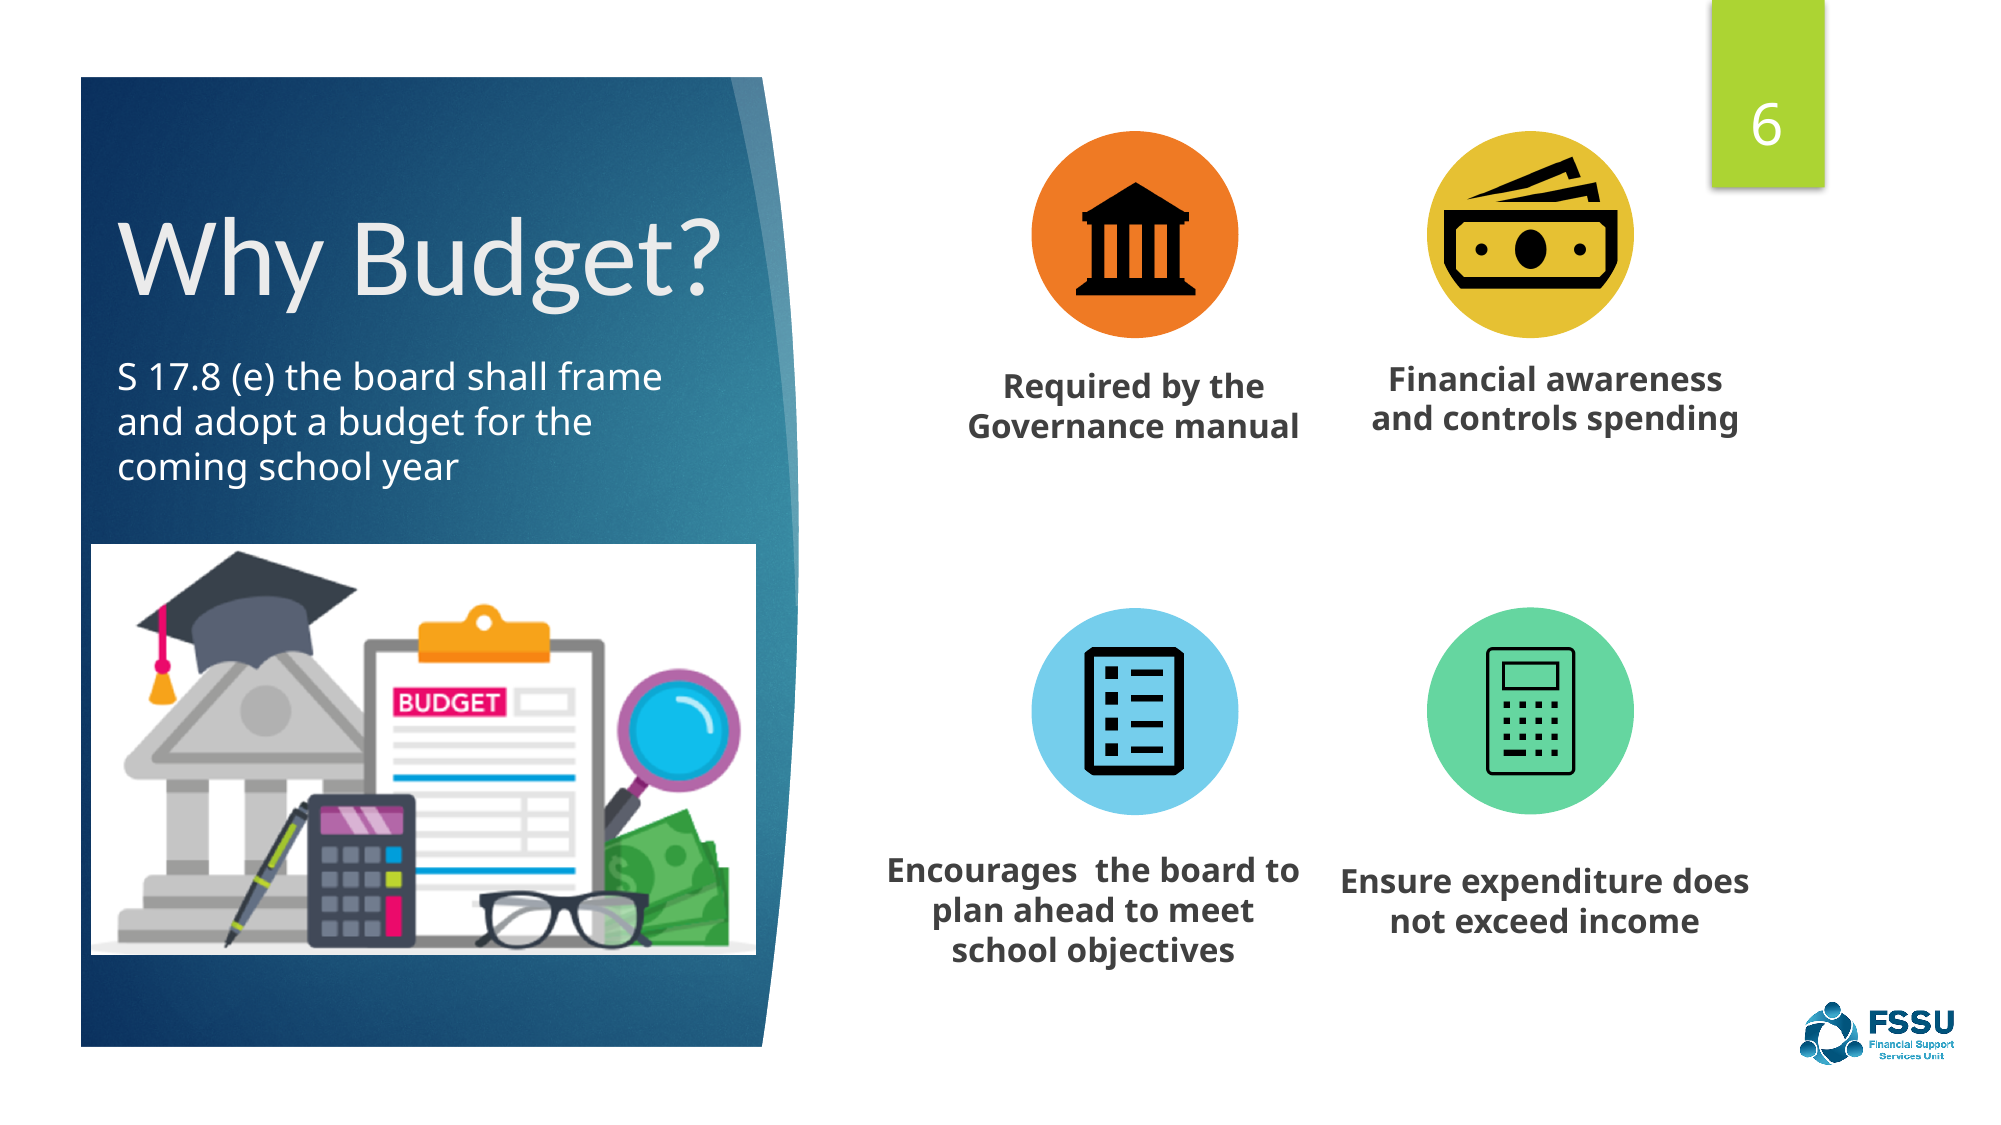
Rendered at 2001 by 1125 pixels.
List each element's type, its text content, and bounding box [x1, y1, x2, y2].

picture [1453, 634, 1607, 788]
list Financial awareness and controls spending [1344, 350, 1767, 478]
picture [1794, 996, 1960, 1070]
slide_number 6 [1698, 48, 1836, 175]
picture [1436, 131, 1625, 320]
list Encourages the board to plan ahead to meet school objectives [862, 841, 1325, 969]
picture [91, 544, 757, 955]
picture [1057, 634, 1211, 788]
picture [1059, 163, 1211, 315]
title Why Budget? [102, 105, 746, 397]
list Ensure expenditure does not exceed income [1313, 852, 1777, 980]
list Required by the Governance manual [943, 358, 1325, 486]
text_box S 17.8 (e) the board shall frame and adopt a budget for the coming school year [102, 345, 719, 496]
